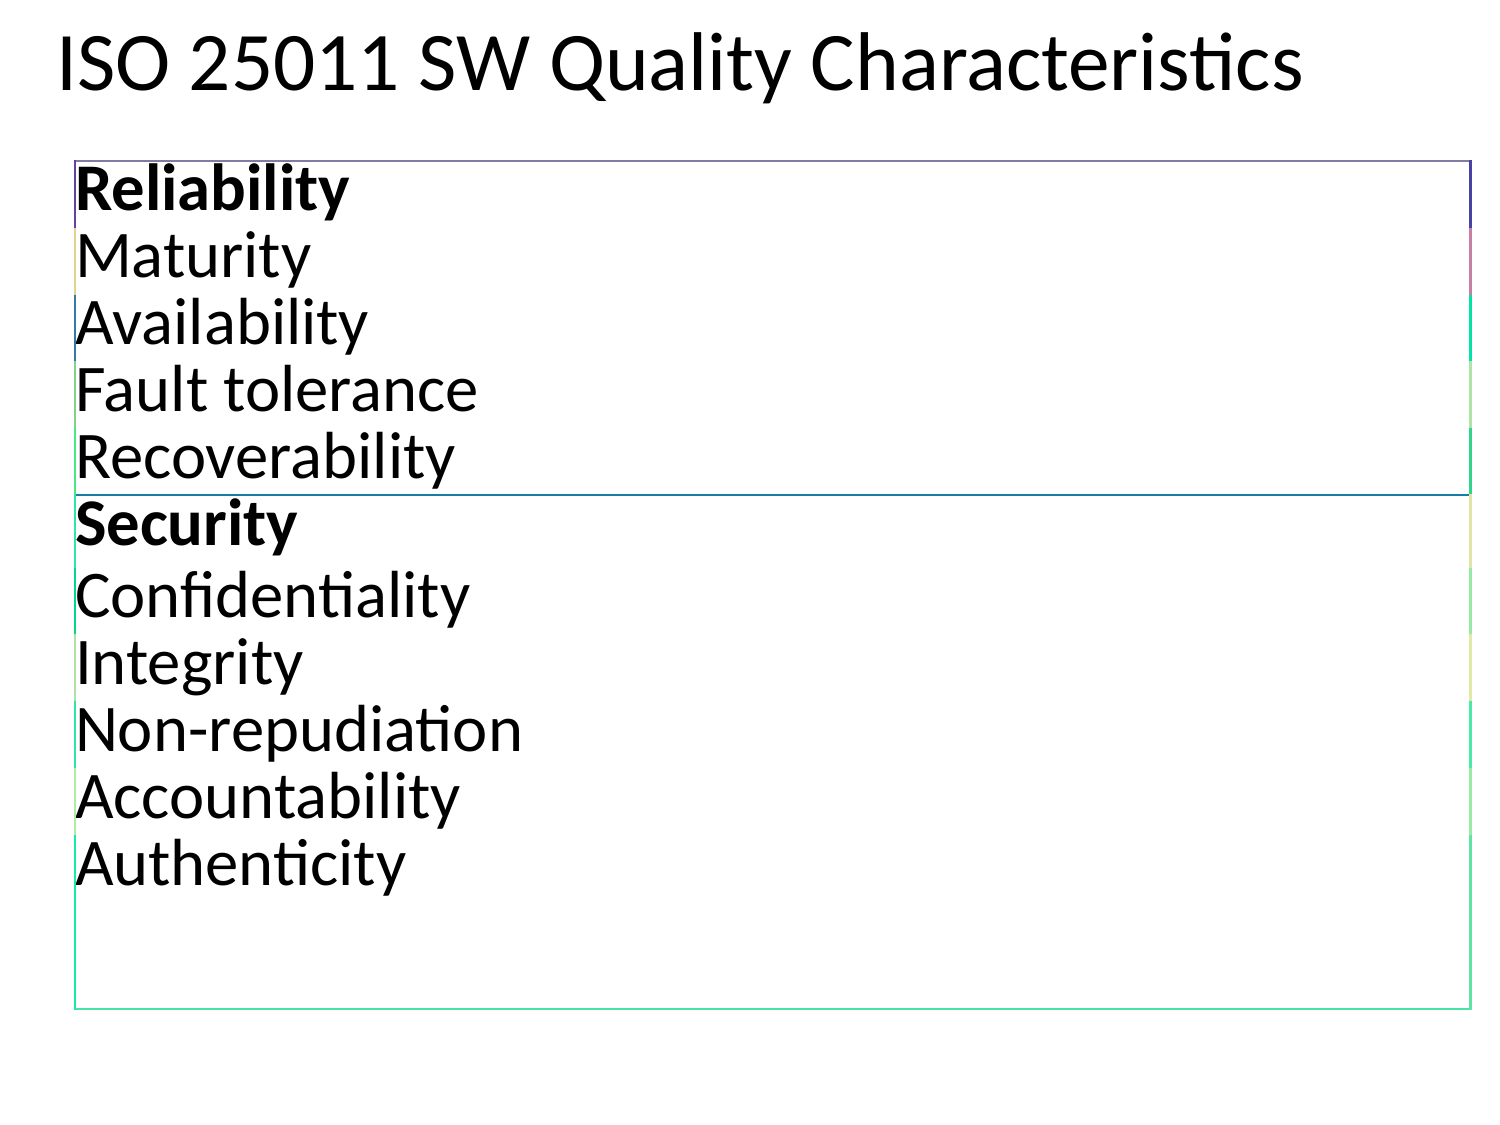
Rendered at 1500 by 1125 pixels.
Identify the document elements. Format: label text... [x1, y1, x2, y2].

table_cell Accountability [76, 768, 1469, 835]
table_cell Availability [76, 295, 1469, 361]
table_cell Integrity [76, 634, 1469, 701]
table_header Reliability [76, 162, 1469, 228]
text_box ISO 25011 SW Quality Characteristics [41, 0, 1424, 115]
table_cell Confidentiality [76, 568, 1469, 634]
table_cell Recoverability [76, 428, 1469, 494]
table_cell Non-repudiation [76, 701, 1469, 768]
table_cell Fault tolerance [76, 361, 1469, 428]
table_cell Maturity [76, 228, 1469, 295]
table_cell Security [76, 496, 1469, 568]
table_cell Authenticity [76, 835, 1469, 1008]
